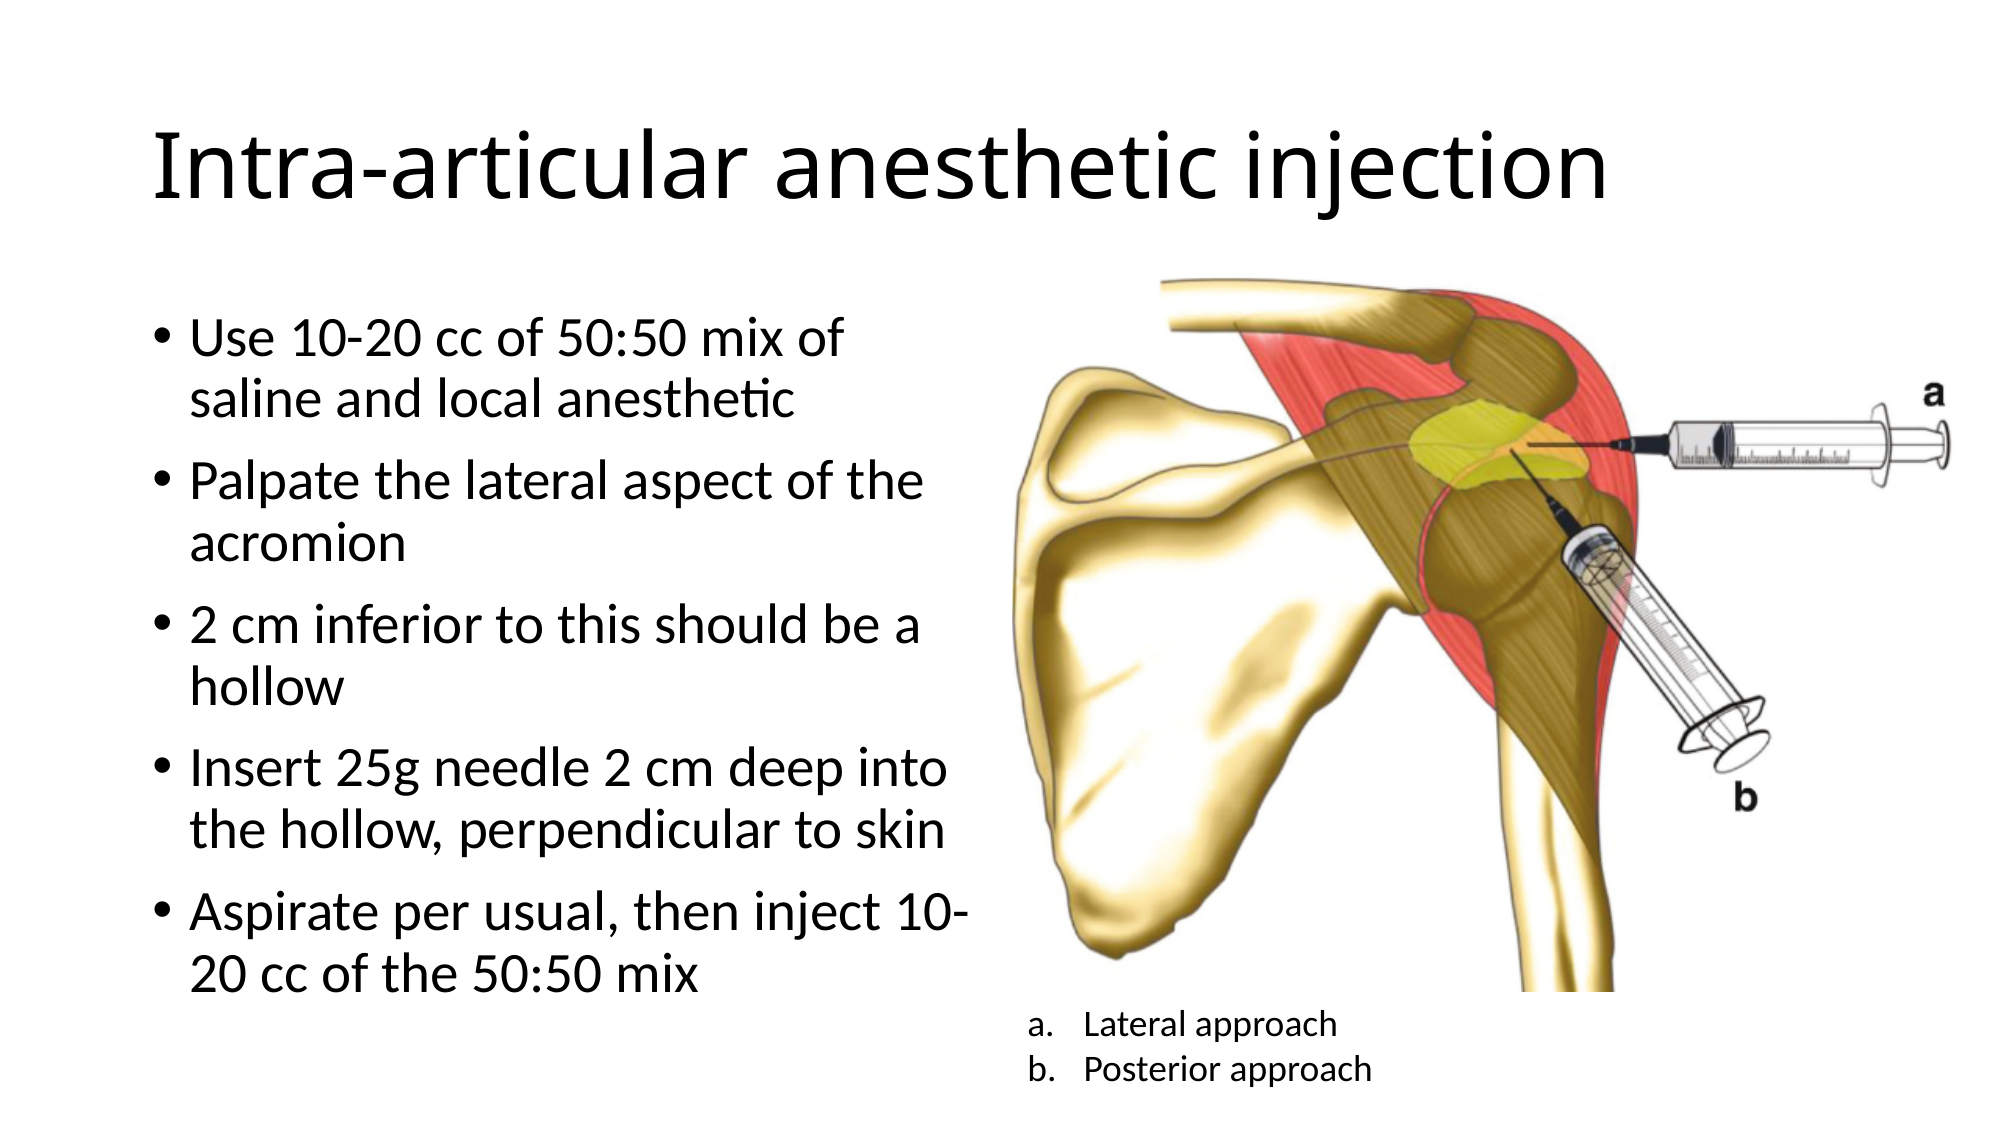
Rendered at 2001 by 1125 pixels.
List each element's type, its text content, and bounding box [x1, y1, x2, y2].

title Intra-articular anesthetic injection [137, 59, 1863, 278]
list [1012, 277, 1956, 992]
list Use 10-20 cc of 50:50 mix of saline and local anesthetic Palpate the lateral aspect of the acromion 2 cm inferior to this should be a hollow Insert 25g needle 2 cm deep into the hollow, perpendicular to skin Aspirate per usual, then inject 10-20 cc of the 50:50 mix [137, 299, 988, 1014]
text_box Lateral approach Posterior approach [1012, 992, 1956, 1096]
